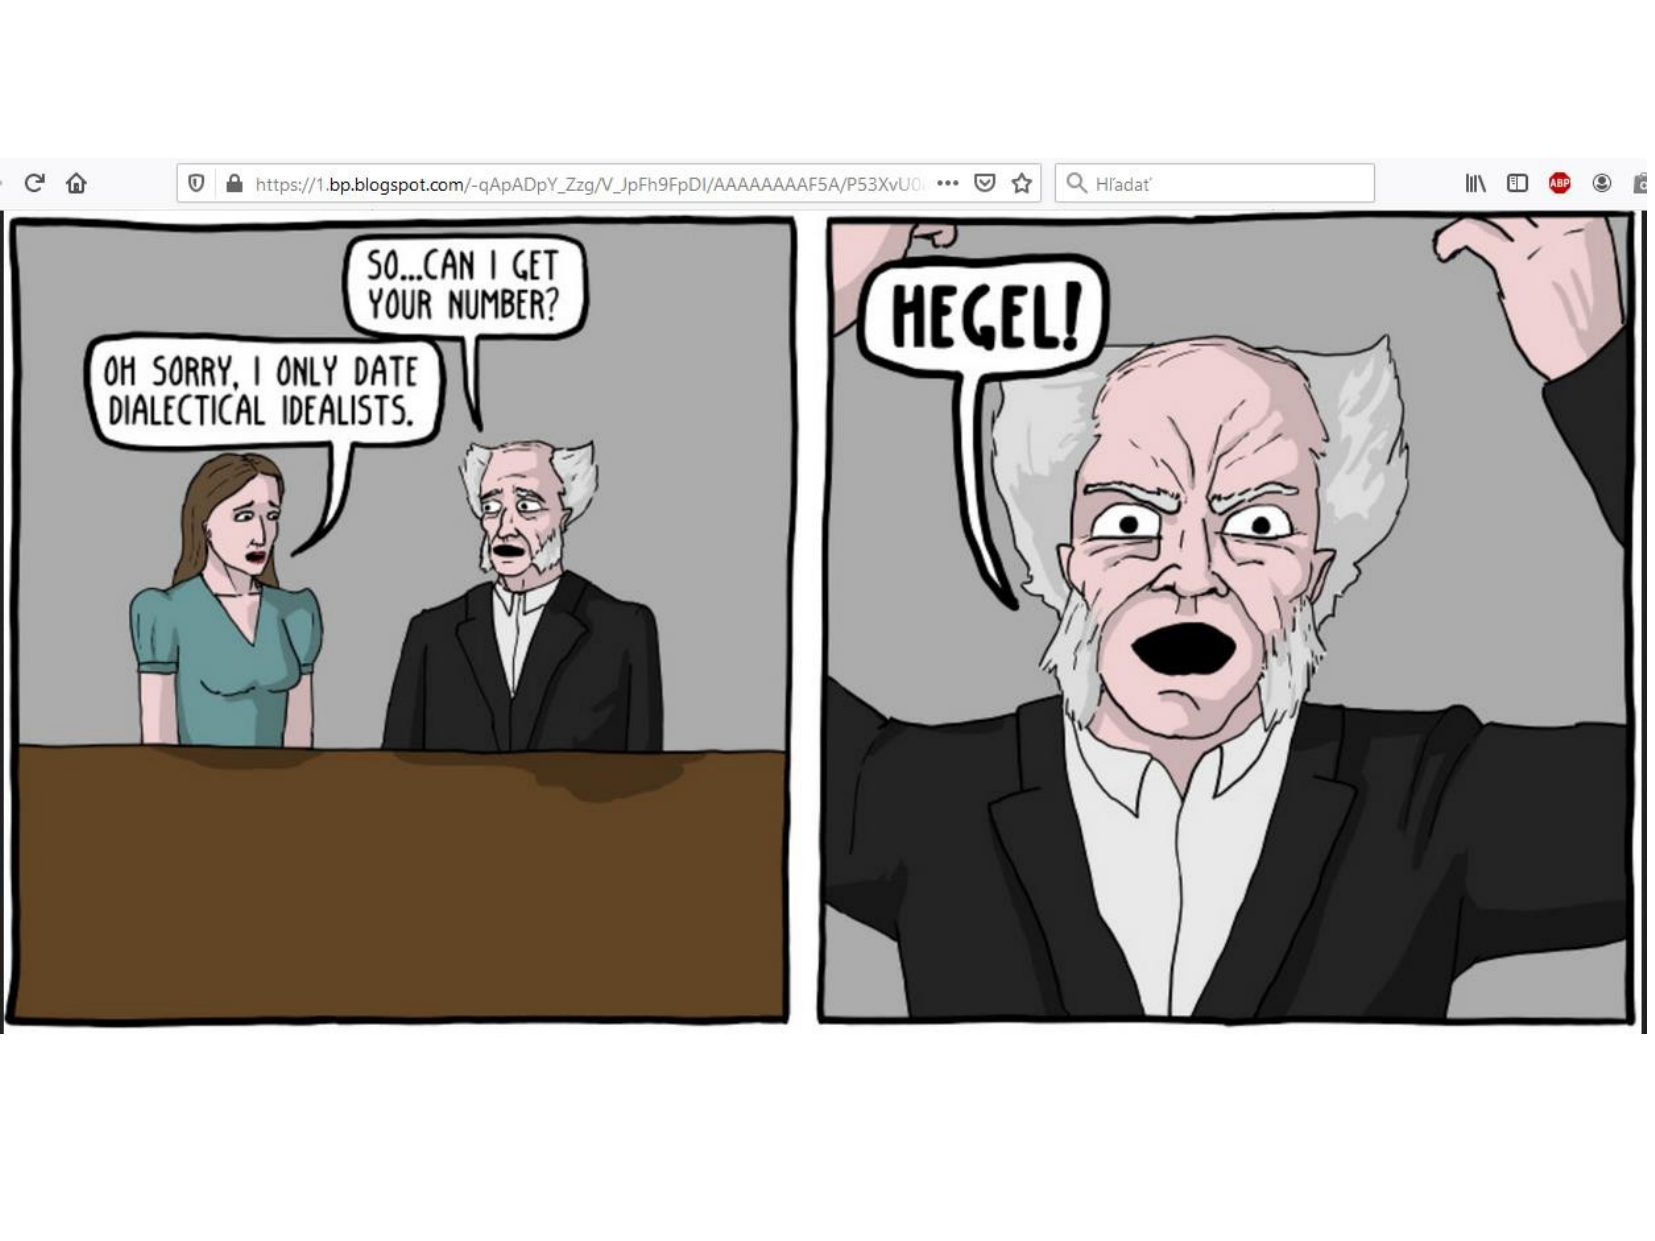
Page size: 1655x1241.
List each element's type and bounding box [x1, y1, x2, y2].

picture [0, 158, 1647, 1034]
